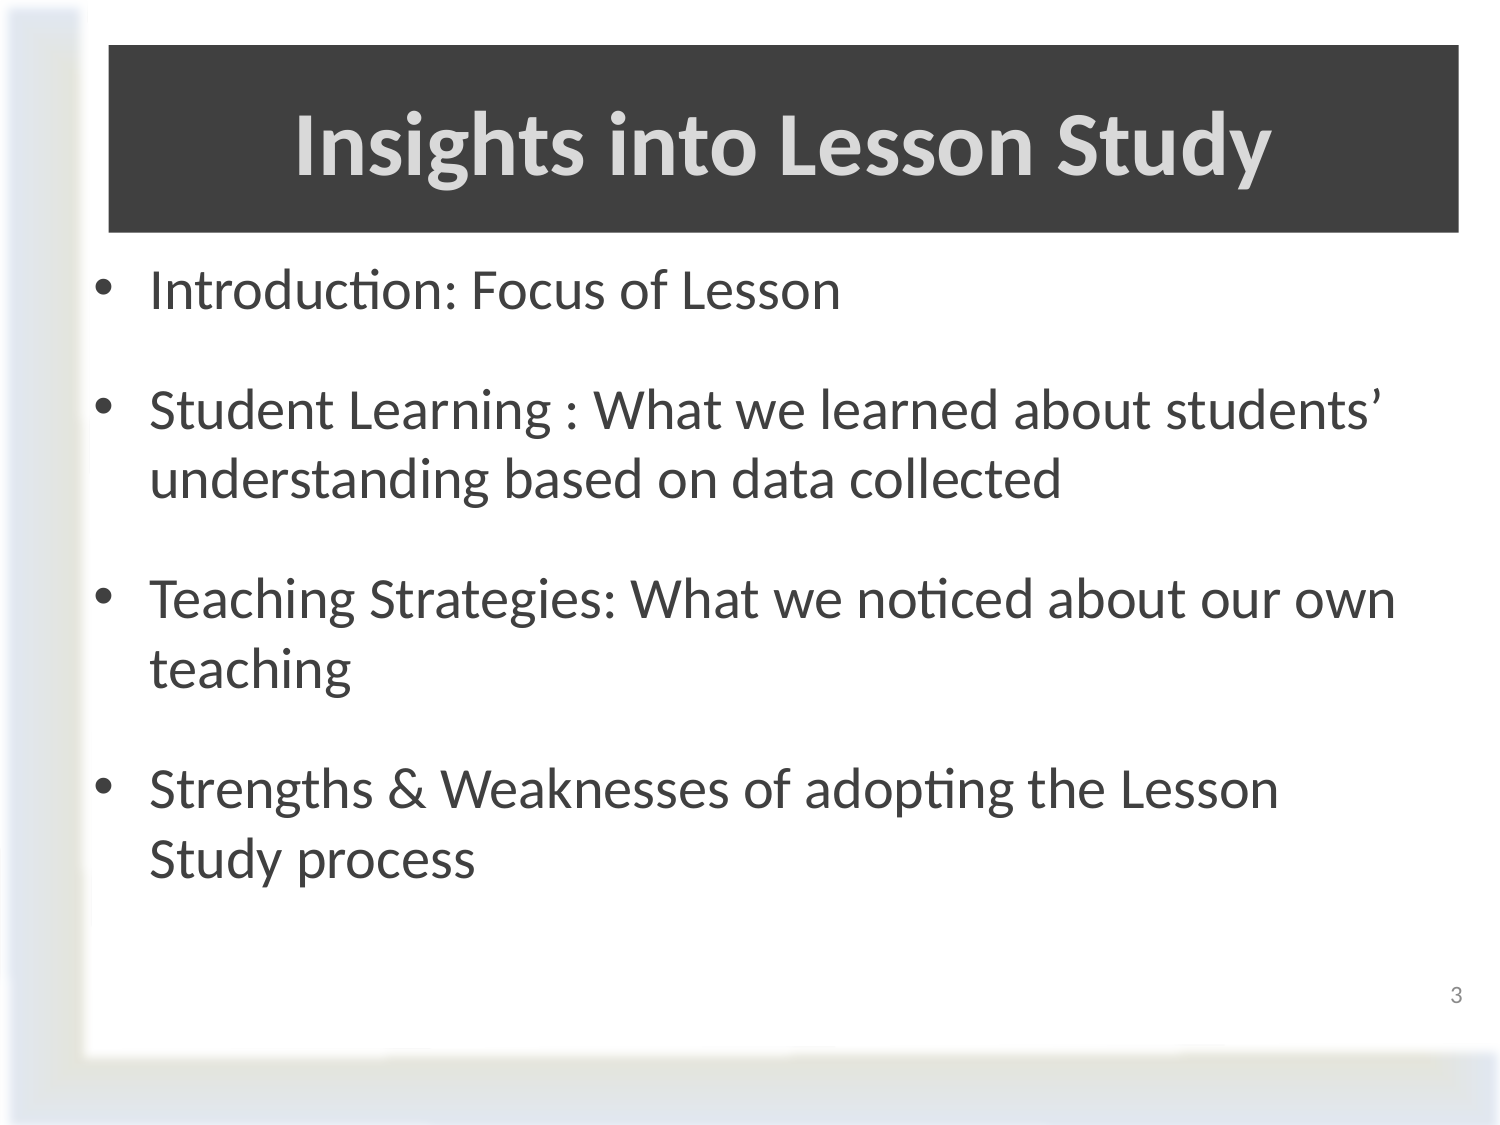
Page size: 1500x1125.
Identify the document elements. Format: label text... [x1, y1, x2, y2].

slide_number 3 [1127, 964, 1478, 1024]
list Introduction: Focus of Lesson Student Learning : What we learned about students’ understanding based on data collected Teaching Strategies: What we noticed about our own teaching Strengths & Weaknesses of adopting the Lesson Study process [78, 243, 1429, 1022]
title Insights into Lesson Study [108, 44, 1459, 233]
